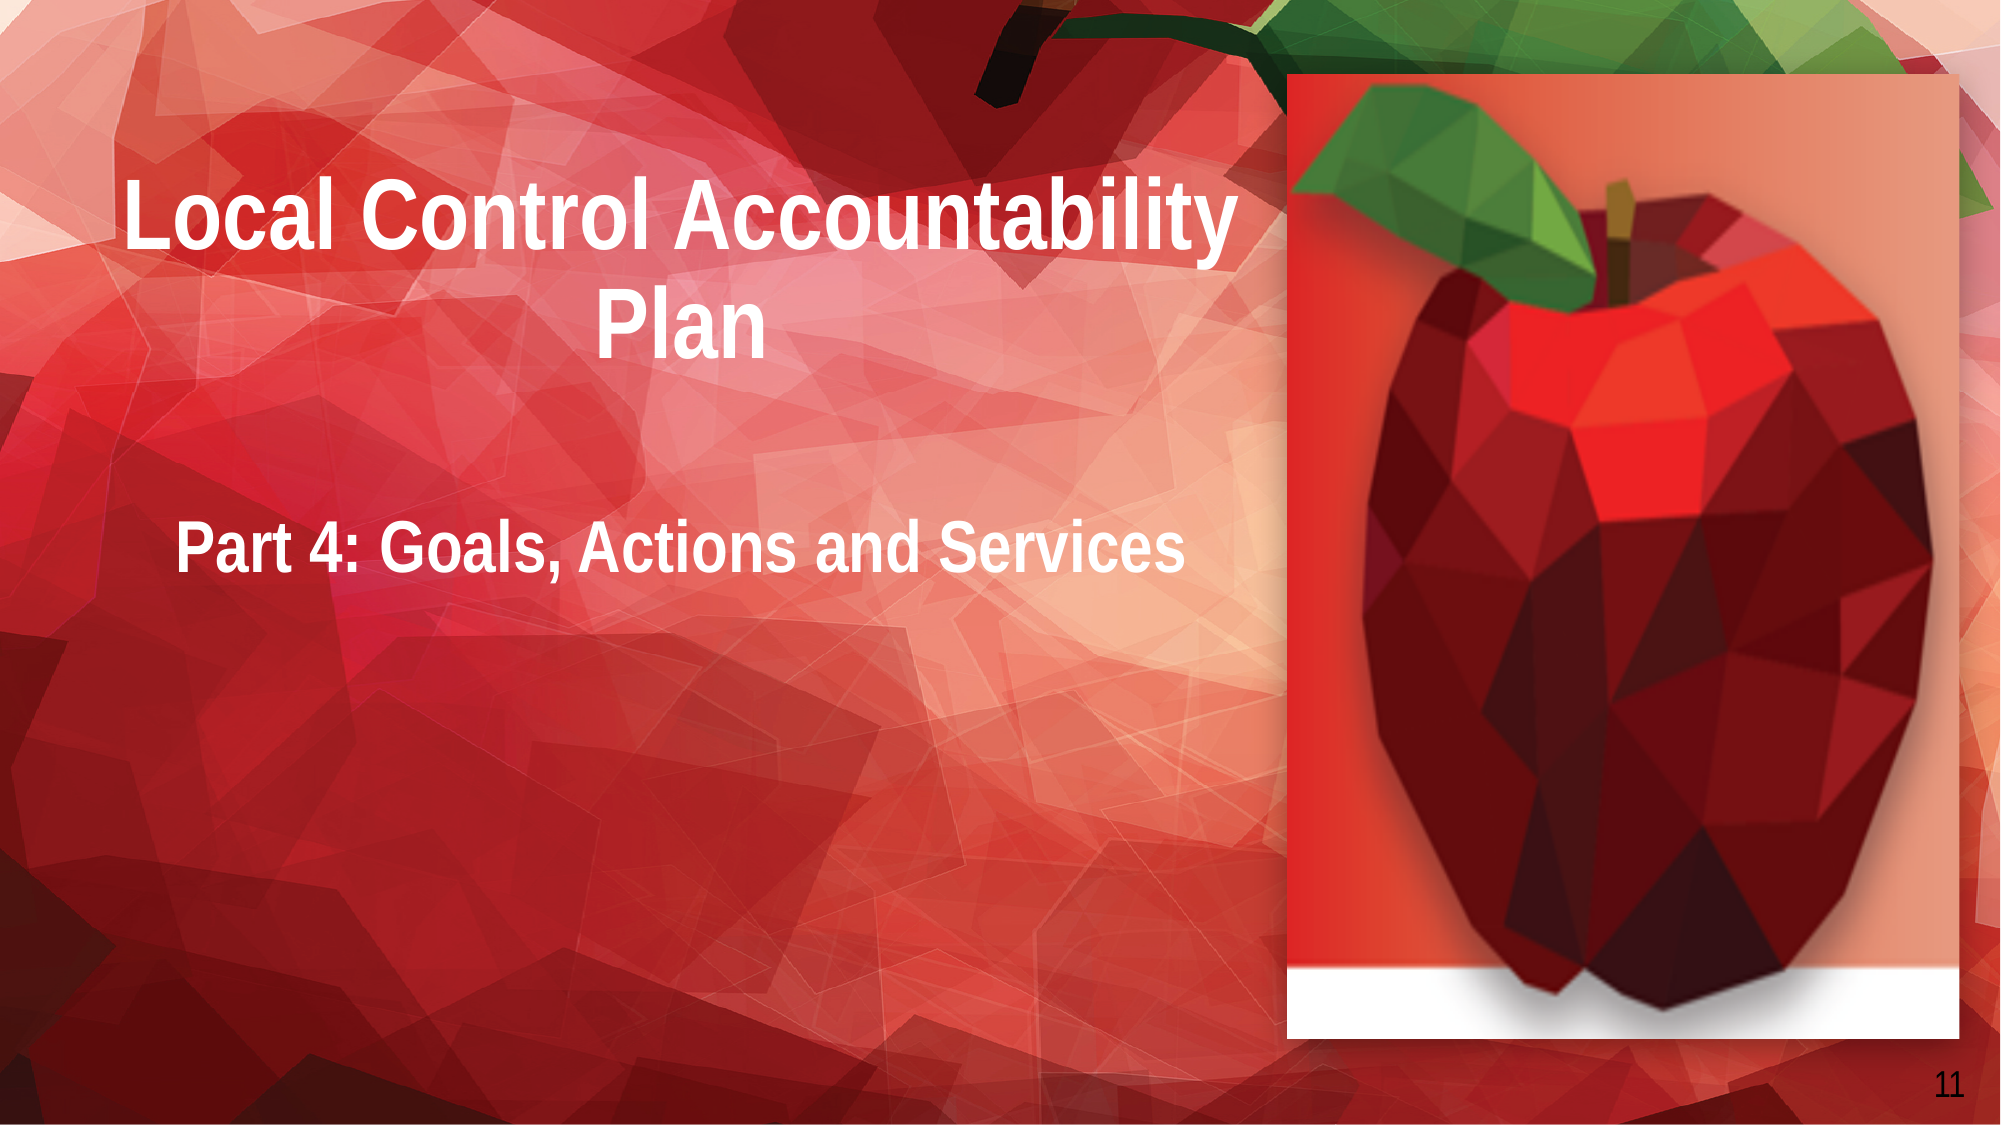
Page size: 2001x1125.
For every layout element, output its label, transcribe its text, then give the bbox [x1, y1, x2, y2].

picture [0, 0, 2001, 1125]
title Local Control Accountability Plan Part 4: Goals, Actions and Services [56, 0, 1308, 604]
text_box 11 [1918, 1052, 2000, 1113]
